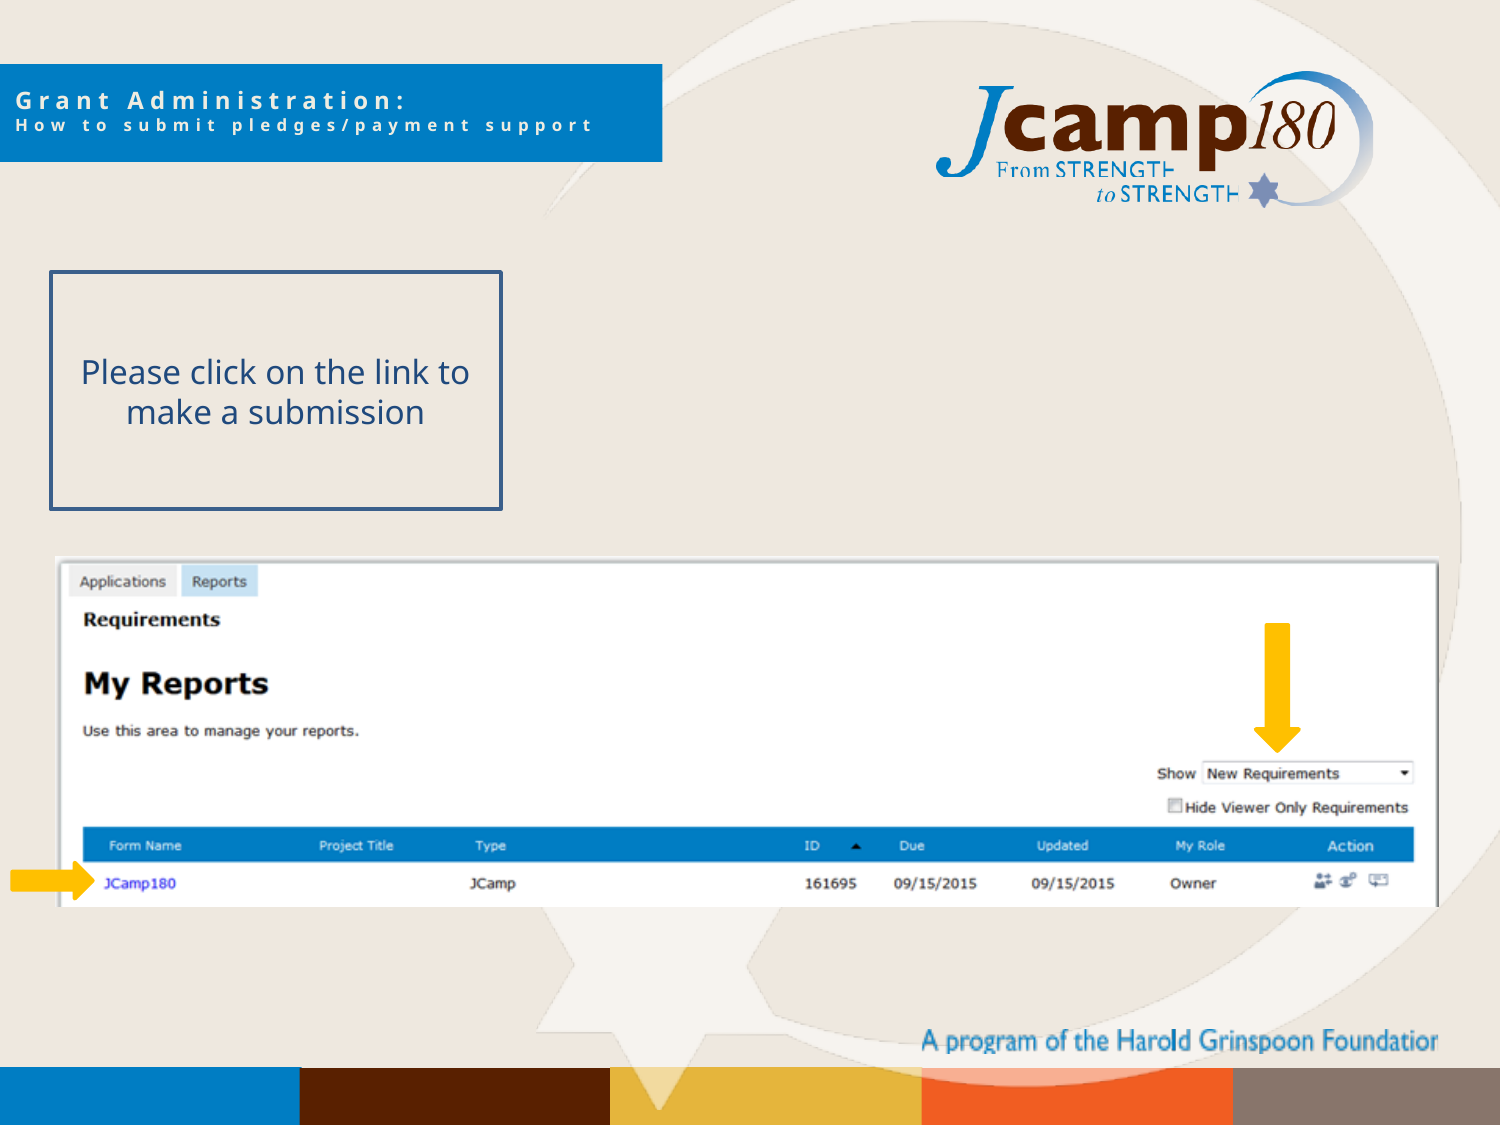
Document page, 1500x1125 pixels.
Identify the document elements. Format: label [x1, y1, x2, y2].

text_box [935, 71, 1374, 208]
picture [0, 0, 1500, 1125]
